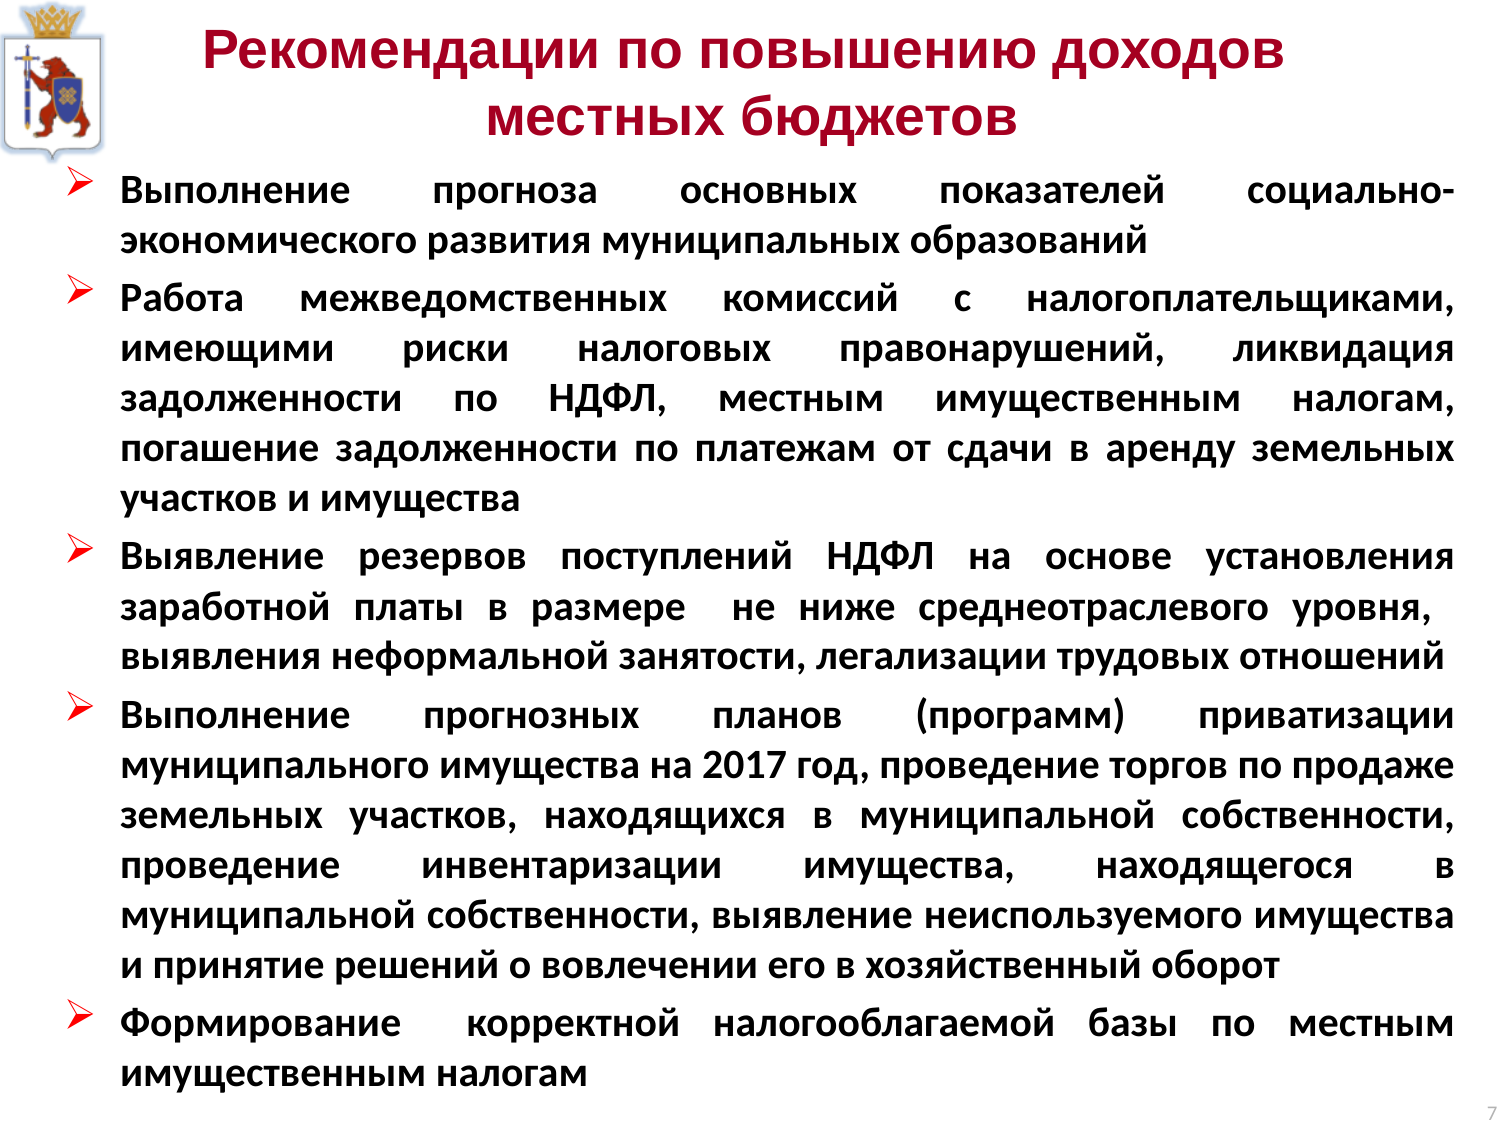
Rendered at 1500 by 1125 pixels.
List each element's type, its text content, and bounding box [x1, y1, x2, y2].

picture [3, 5, 101, 160]
text_box 7 [1459, 1092, 1500, 1125]
list Выполнение прогноза основных показателей социально-экономического развития муниципальных образований Работа межведомственных комиссий с налогоплательщиками, имеющими риски налоговых правонарушений, ликвидация задолженности по НДФЛ, местным имущественным налогам, погашение задолженности по платежам от сдачи в аренду земельных участков и имущества Выявление резервов поступлений НДФЛ на основе установления заработной платы в размере не ниже среднеотраслевого уровня, выявления неформальной занятости, легализации трудовых отношений Выполнение прогнозных планов (программ) приватизации муниципального имущества на 2017 год, проведение торгов по продаже земельных участков, находящихся в муниципальной собственности, проведение инвентаризации имущества, находящегося в муниципальной собственности, выявление неиспользуемого имущества и принятие решений о вовлечении его в хозяйственный оборот Формирование корректной налогооблагаемой базы по местным имущественным налогам [48, 153, 1471, 1106]
title Рекомендации по повышению доходов местных бюджетов [106, 5, 1427, 153]
